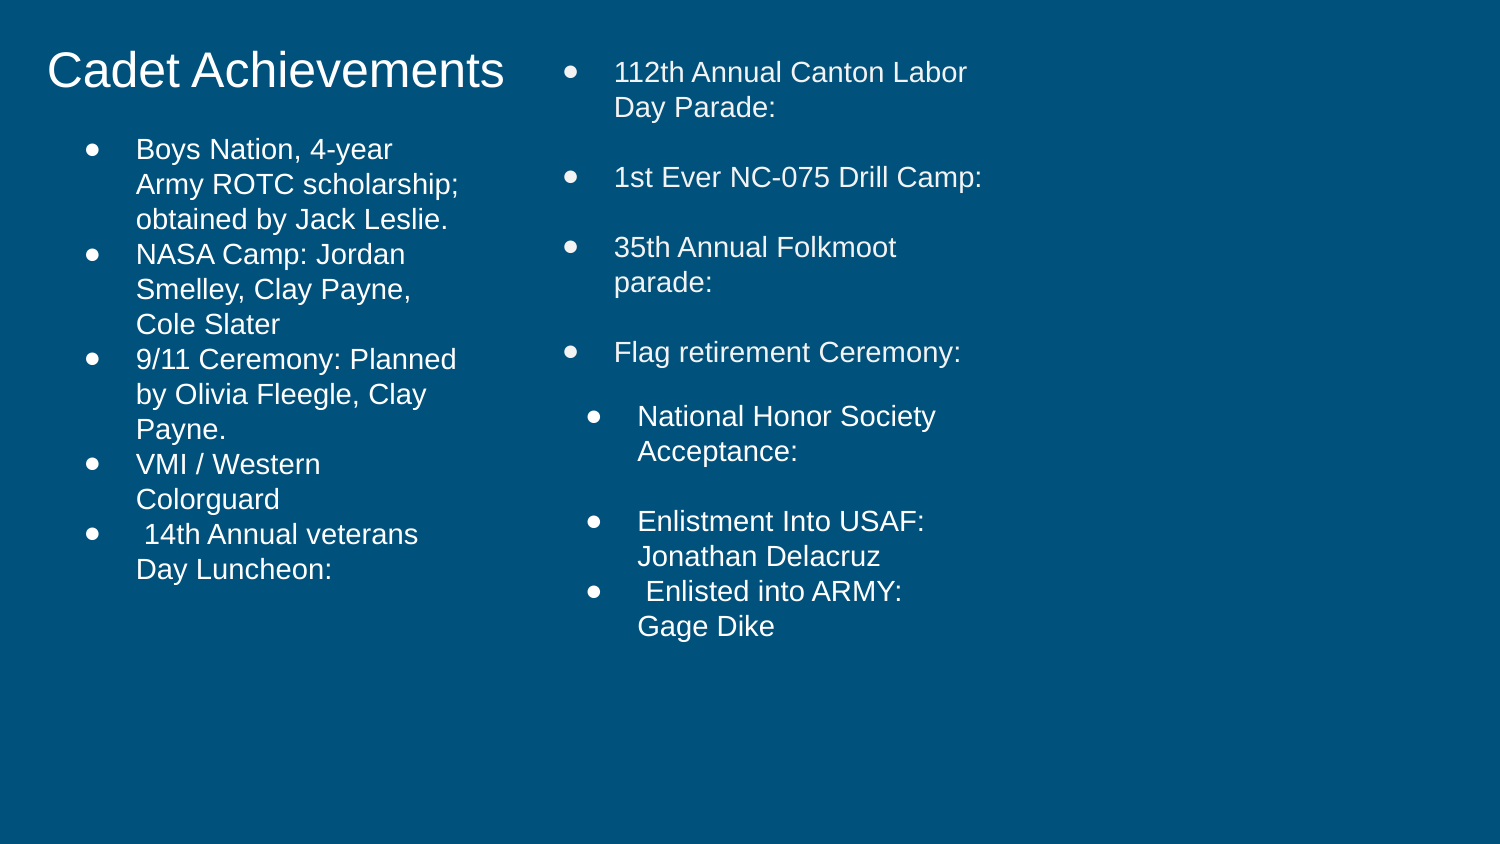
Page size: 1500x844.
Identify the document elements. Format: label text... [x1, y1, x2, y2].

text_box 112th Annual Canton Labor Day Parade: 1st Ever NC-075 Drill Camp: 35th Annual Folkmoot parade: Flag retirement Ceremony: [523, 38, 1007, 393]
text_box National Honor Society Acceptance: Enlistment Into USAF: Jonathan Delacruz Enlisted into ARMY: Gage Dike [547, 382, 1007, 673]
text_box Boys Nation, 4-year Army ROTC scholarship; obtained by Jack Leslie. NASA Camp: Jordan Smelley, Clay Payne, Cole Slater 9/11 Ceremony: Planned by Olivia Fleegle, Clay Payne. VMI / Western Colorguard 14th Annual veterans Day Luncheon: [45, 115, 482, 791]
text_box Cadet Achievements [31, 22, 1232, 92]
